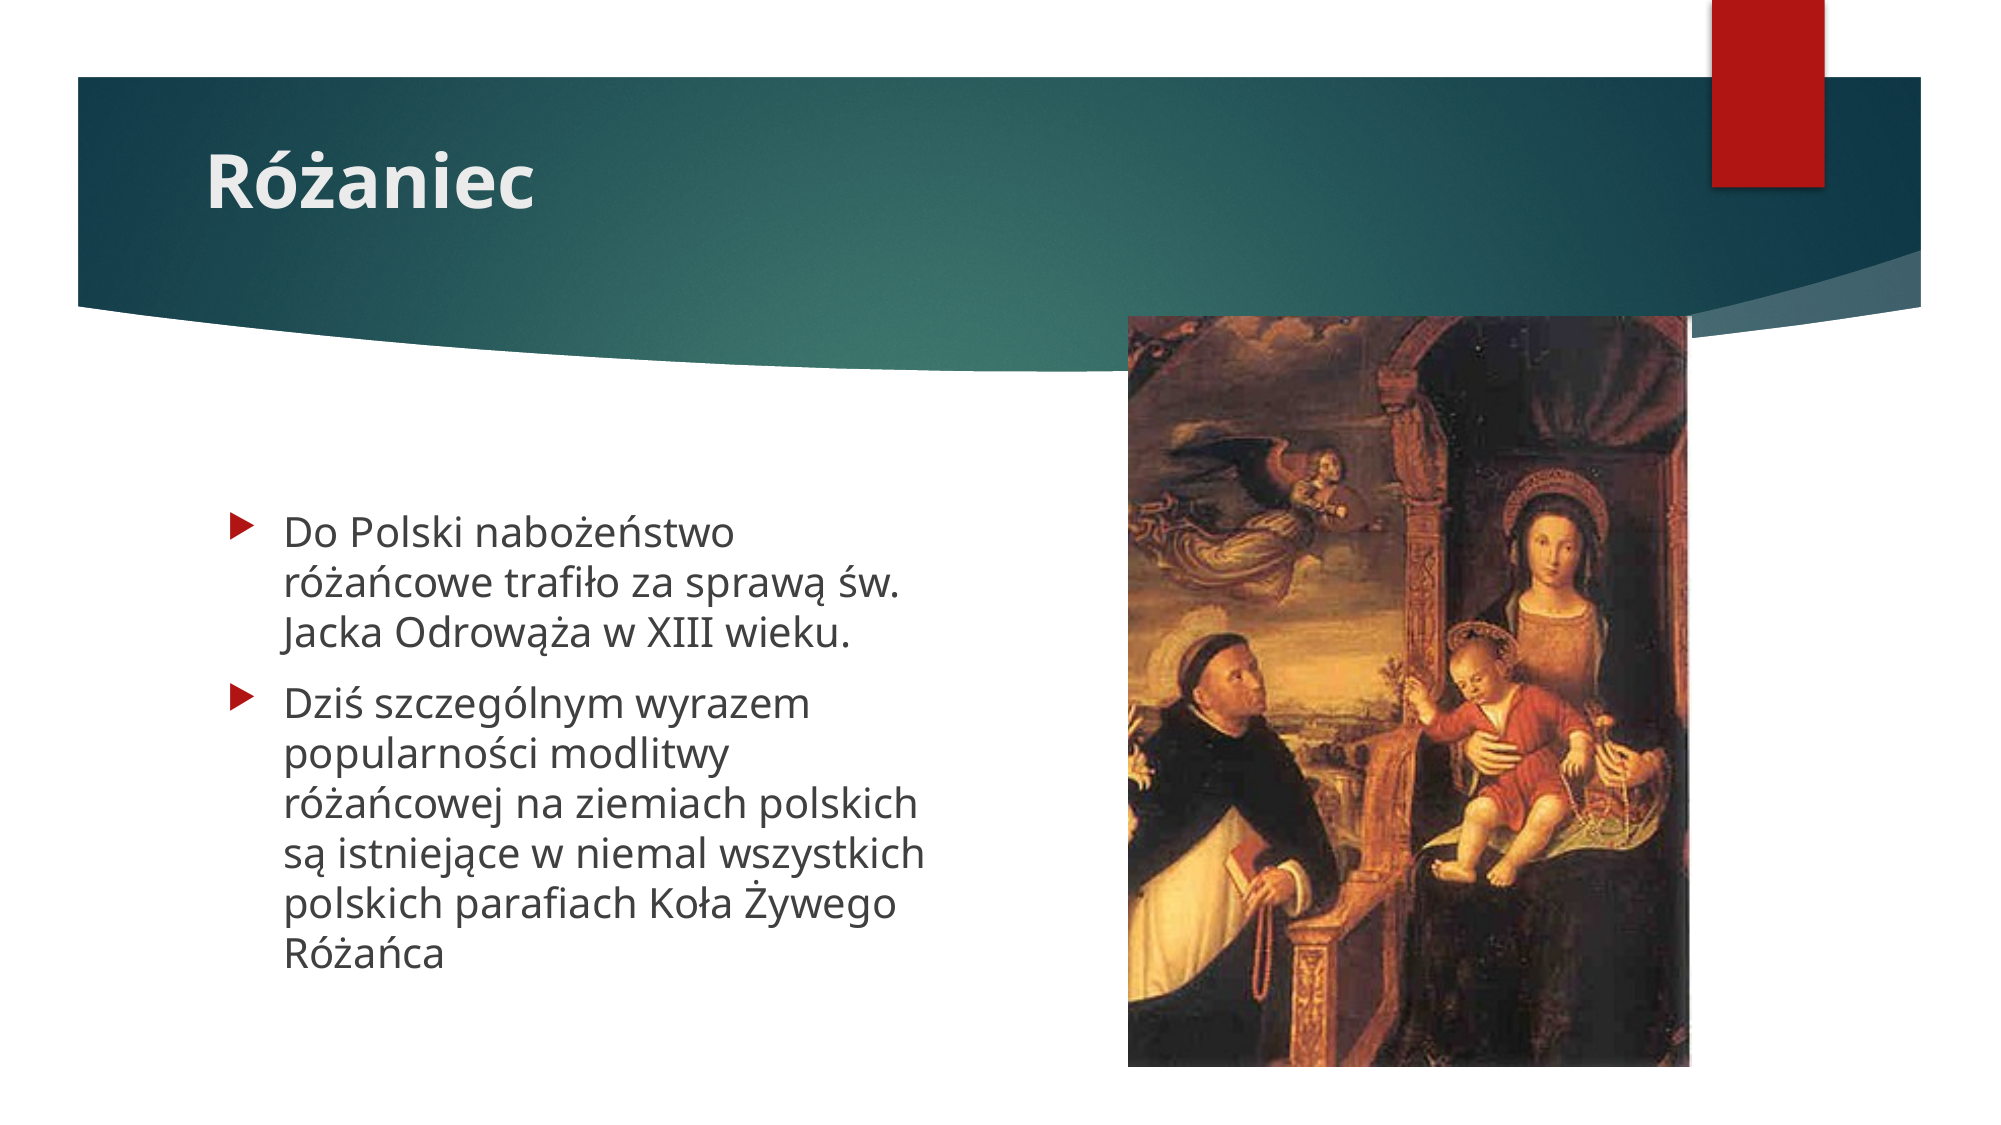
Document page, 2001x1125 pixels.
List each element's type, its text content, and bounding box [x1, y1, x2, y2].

title Różaniec [189, 117, 1638, 239]
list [1128, 316, 1692, 1067]
list Do Polski nabożeństwo różańcowe trafiło za sprawą św. Jacka Odrowąża w XIII wieku. Dziś szczególnym wyrazem popularności modlitwy różańcowej na ziemiach polskich są istniejące w niemal wszystkich polskich parafiach Koła Żywego Różańca [212, 427, 950, 988]
